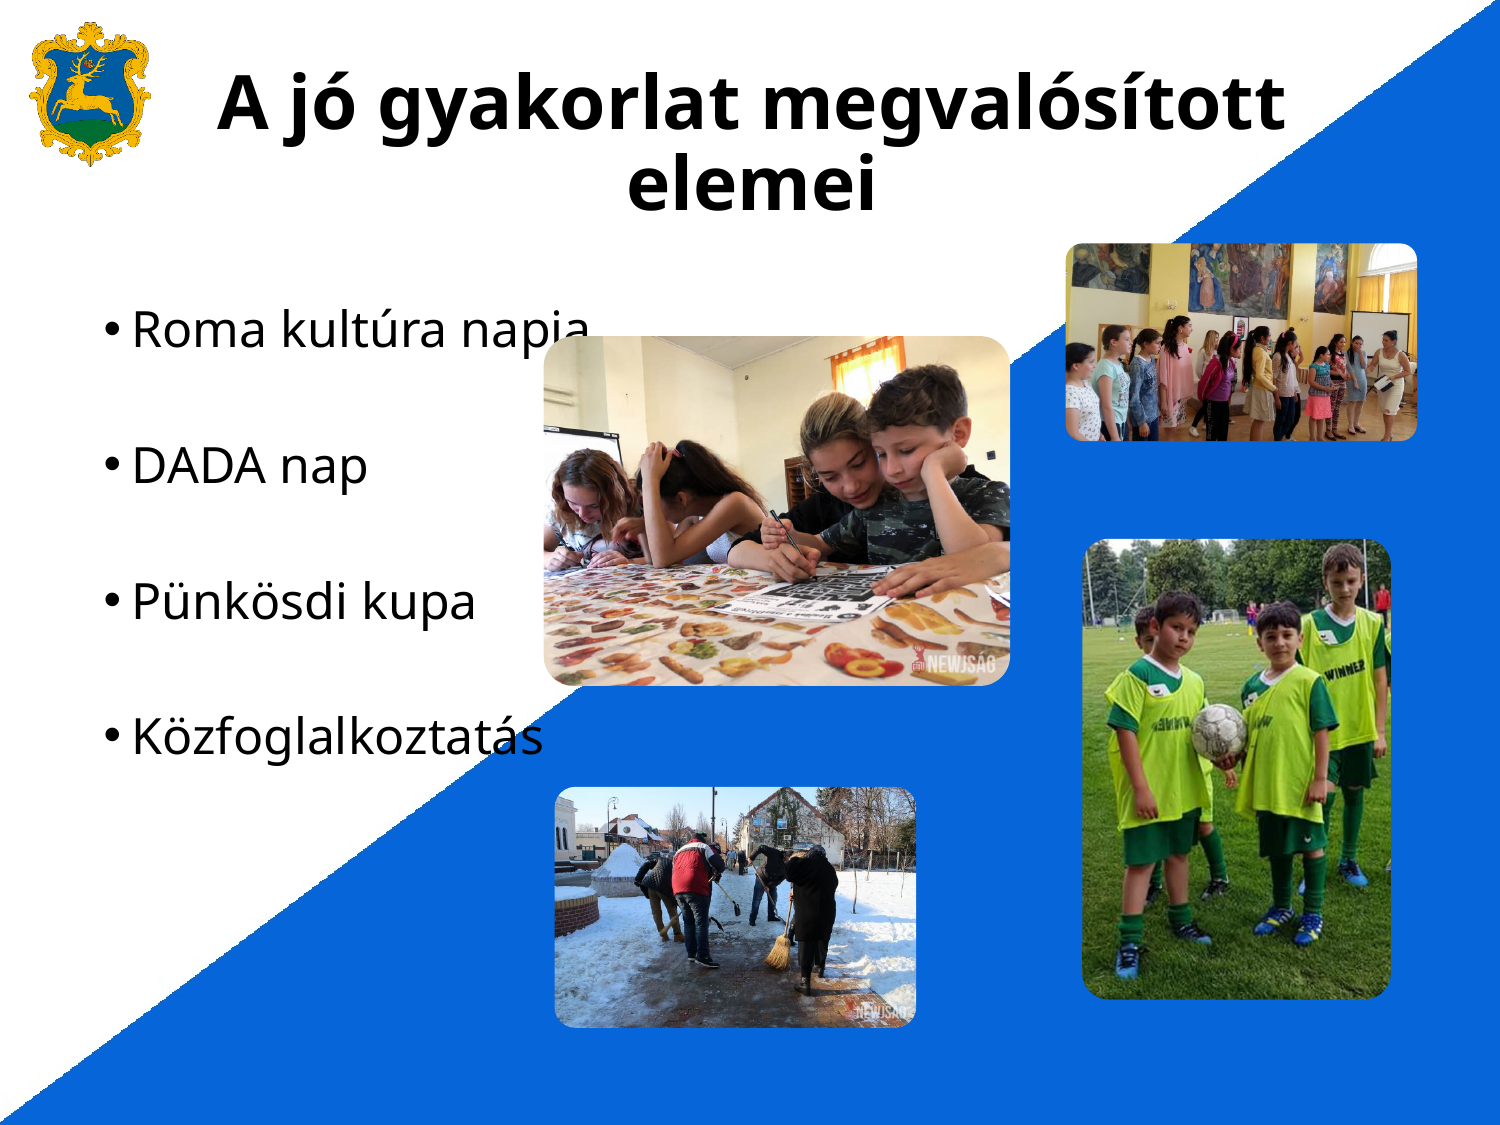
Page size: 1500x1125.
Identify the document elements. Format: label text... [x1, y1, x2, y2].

picture [0, 0, 1500, 1125]
list Roma kultúra napja DADA nap Pünkösdi kupa Közfoglalkoztatás [88, 230, 1383, 944]
title A jó gyakorlat megvalósított elemei [145, 34, 1361, 230]
